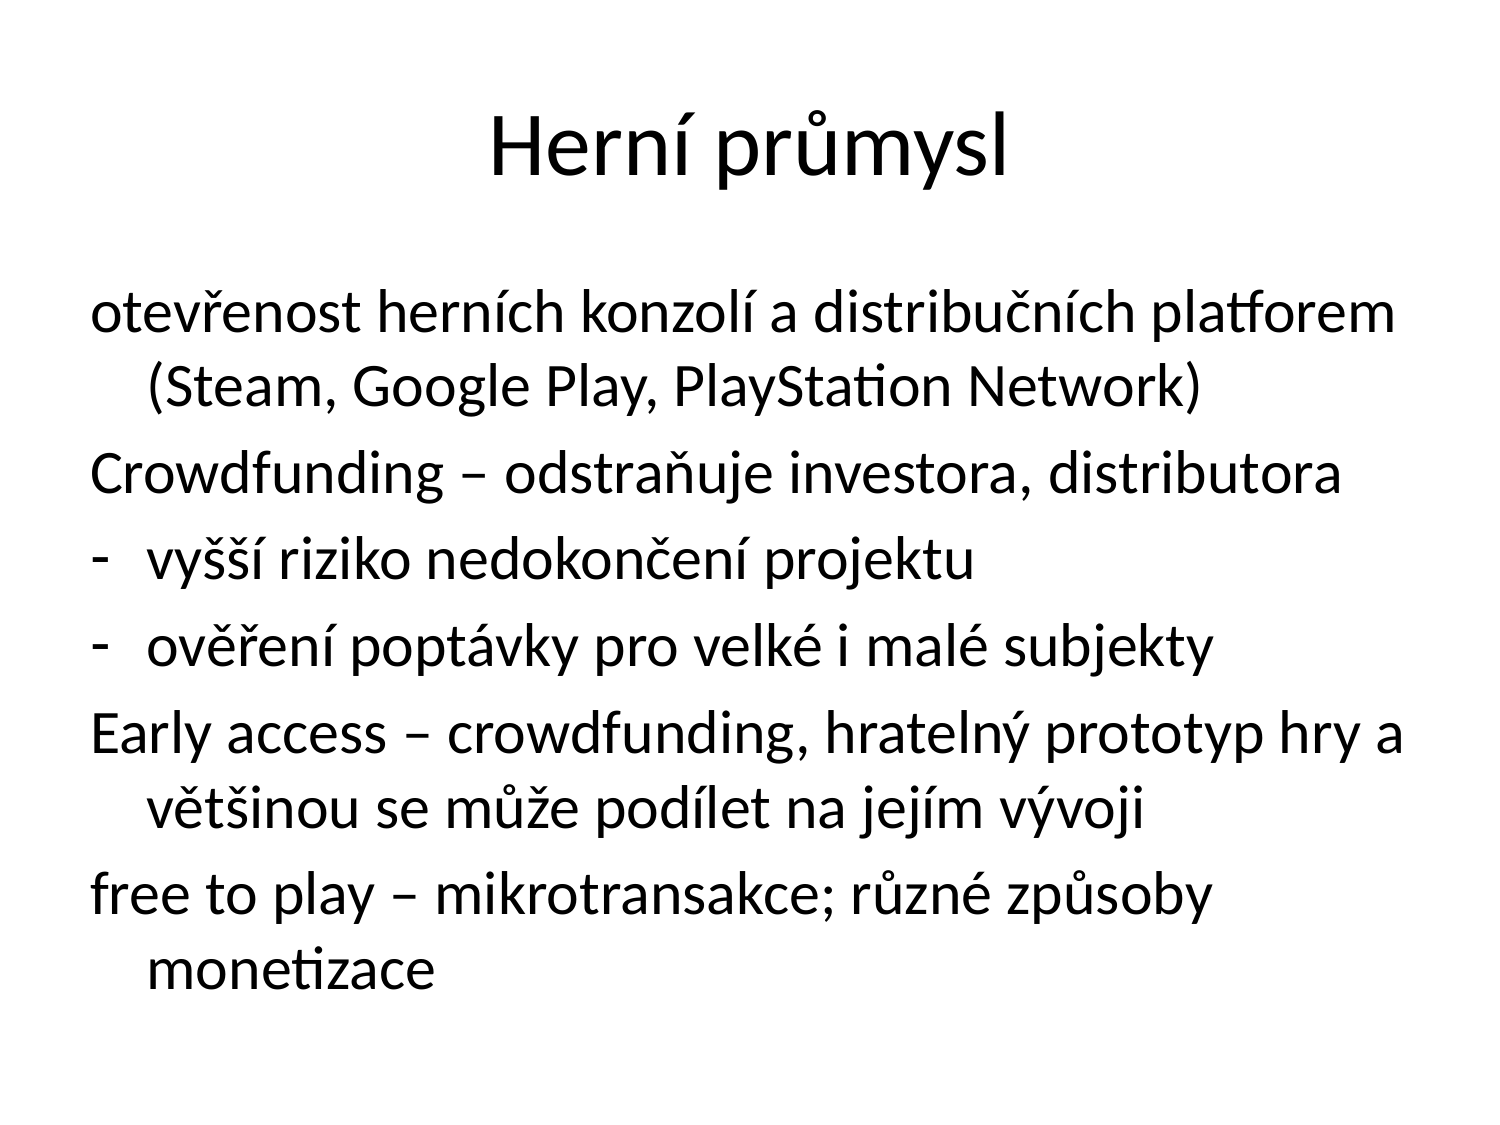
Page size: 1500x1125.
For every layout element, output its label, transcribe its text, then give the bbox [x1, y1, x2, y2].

title Herní průmysl [75, 45, 1425, 233]
list otevřenost herních konzolí a distribučních platforem (Steam, Google Play, PlayStation Network) Crowdfunding ‒ odstraňuje investora, distributora vyšší riziko nedokončení projektu ověření poptávky pro velké i malé subjekty Early access – crowdfunding, hratelný prototyp hry a většinou se může podílet na jejím vývoji free to play – mikrotransakce; různé způsoby monetizace [75, 262, 1425, 1047]
